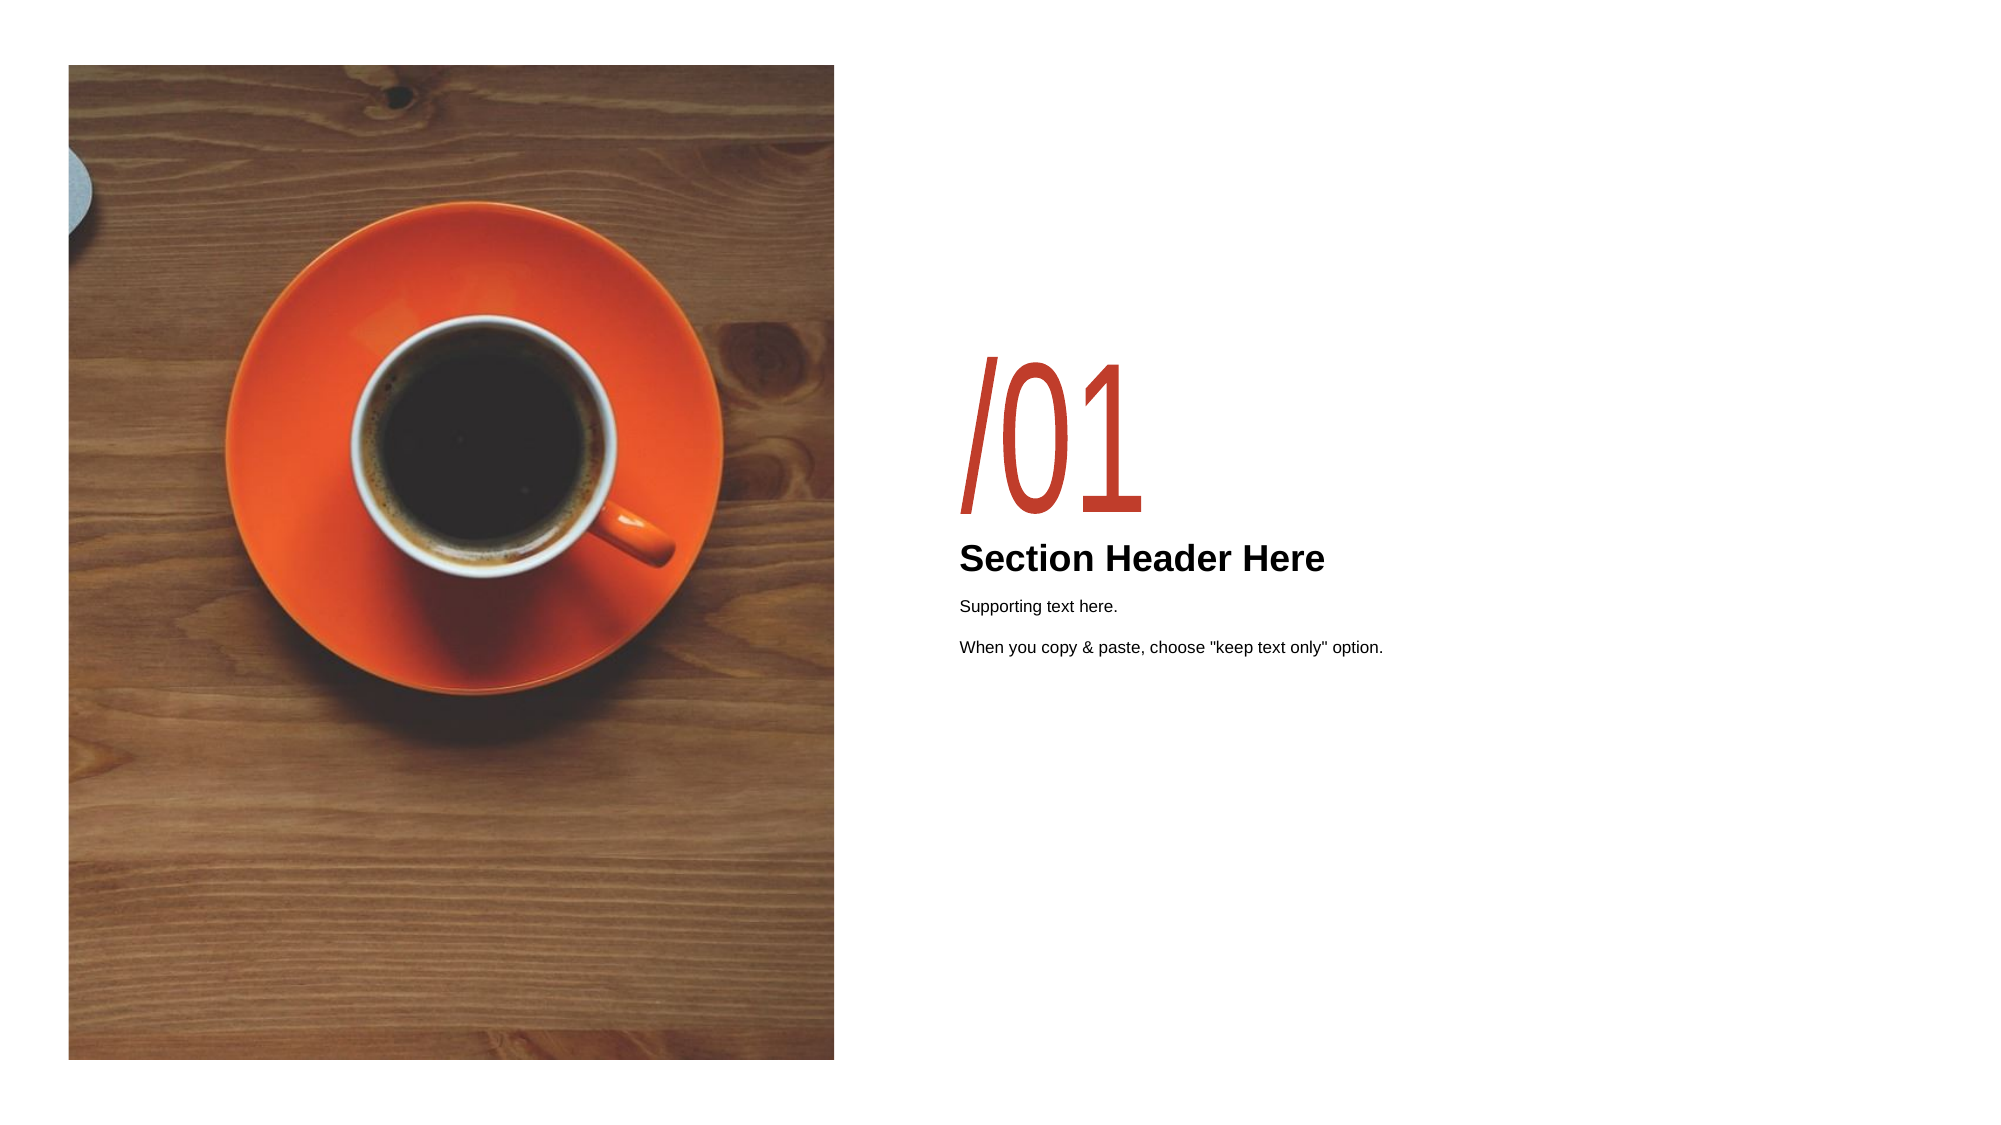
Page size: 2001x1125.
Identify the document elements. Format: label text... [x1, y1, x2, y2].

title Section Header Here [944, 440, 1834, 587]
picture [68, 65, 835, 1060]
list Supporting text here. When you copy & paste, choose "keep text only" option. [944, 587, 1834, 754]
